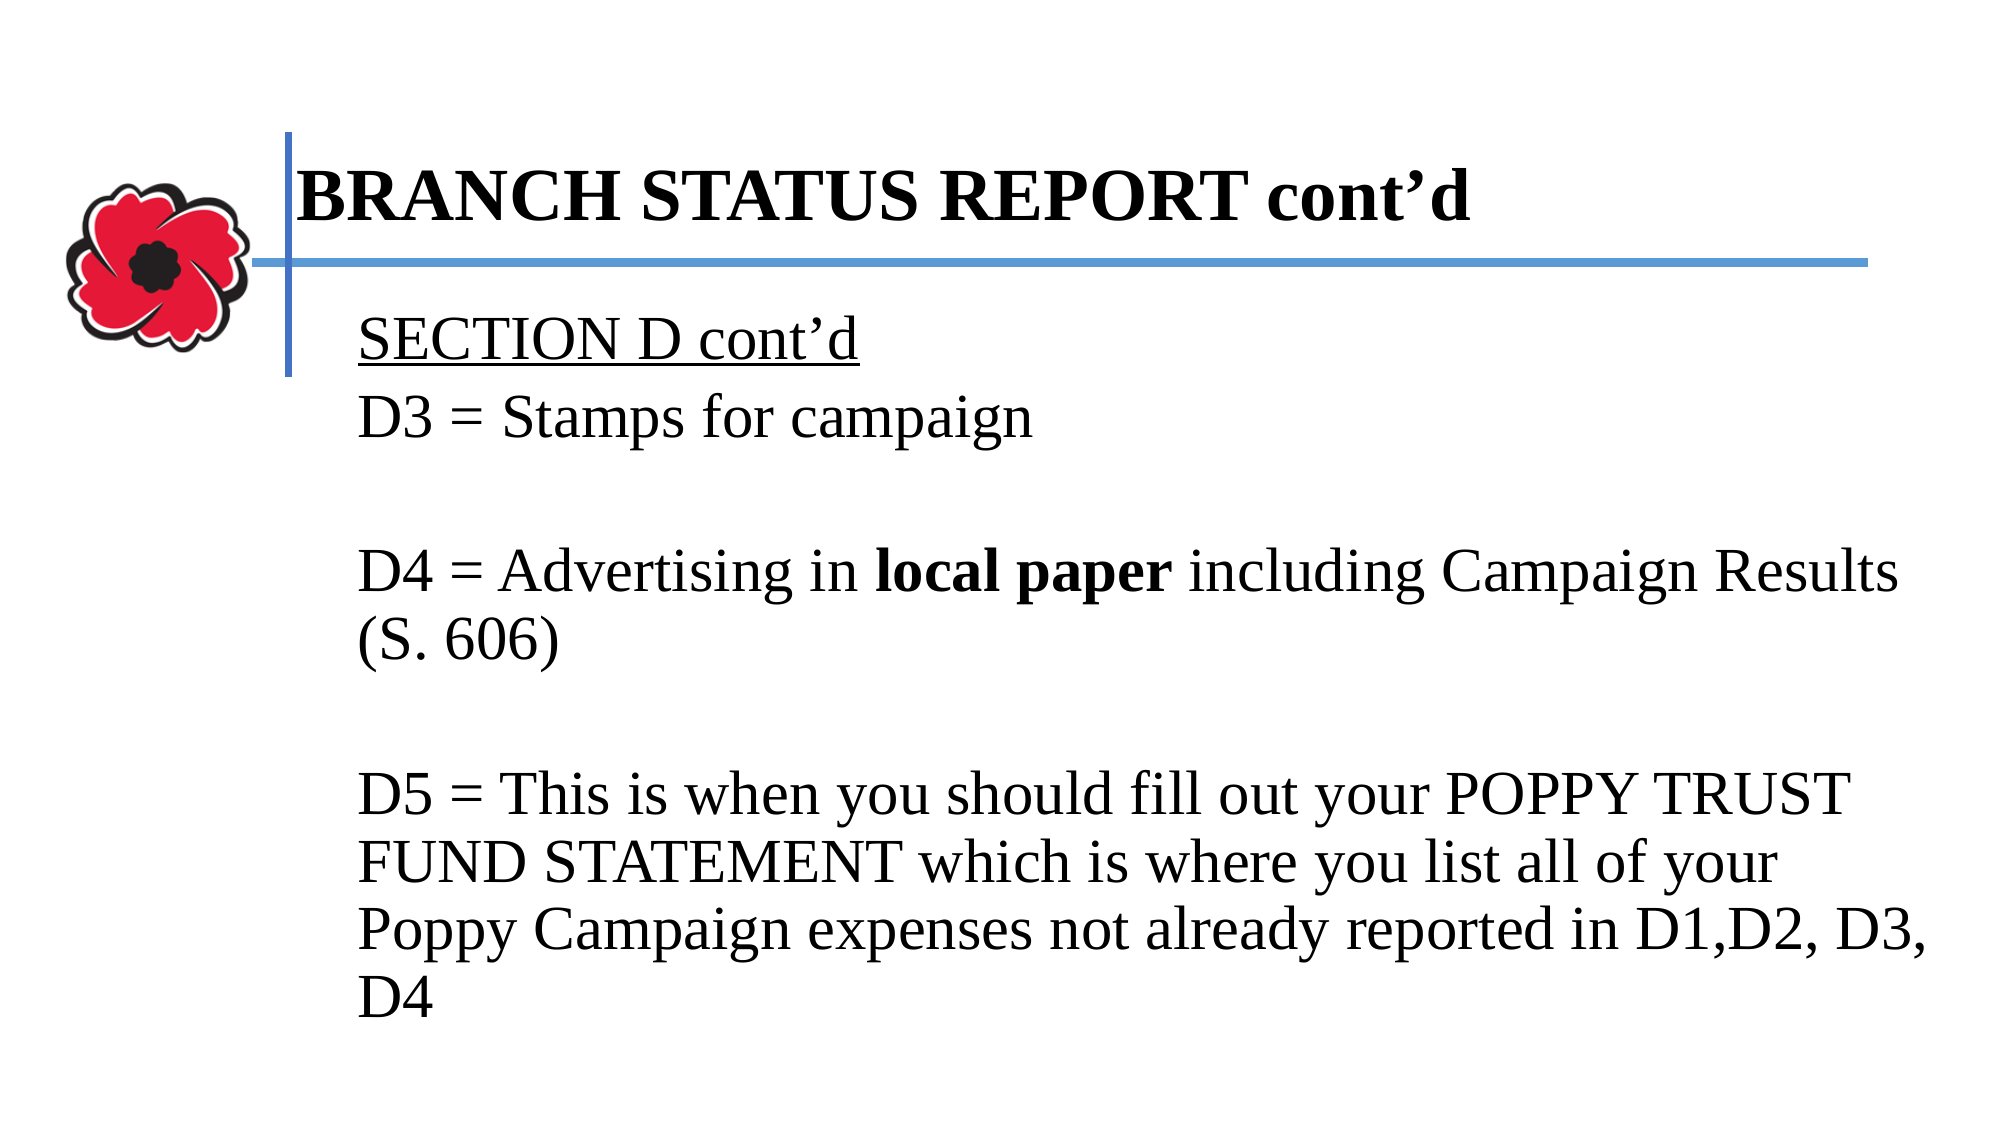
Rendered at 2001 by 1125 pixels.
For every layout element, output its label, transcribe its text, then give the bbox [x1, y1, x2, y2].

picture [23, 132, 290, 393]
subtitle SECTION D cont’d D3 = Stamps for campaign D4 = Advertising in local paper including Campaign Results (S. 606) D5 = This is when you should fill out your POPPY TRUST FUND STATEMENT which is where you list all of your Poppy Campaign expenses not already reported in D1,D2, D3, D4 [272, 298, 1956, 1043]
text_box BRANCH STATUS REPORT cont’d [290, 138, 1956, 243]
